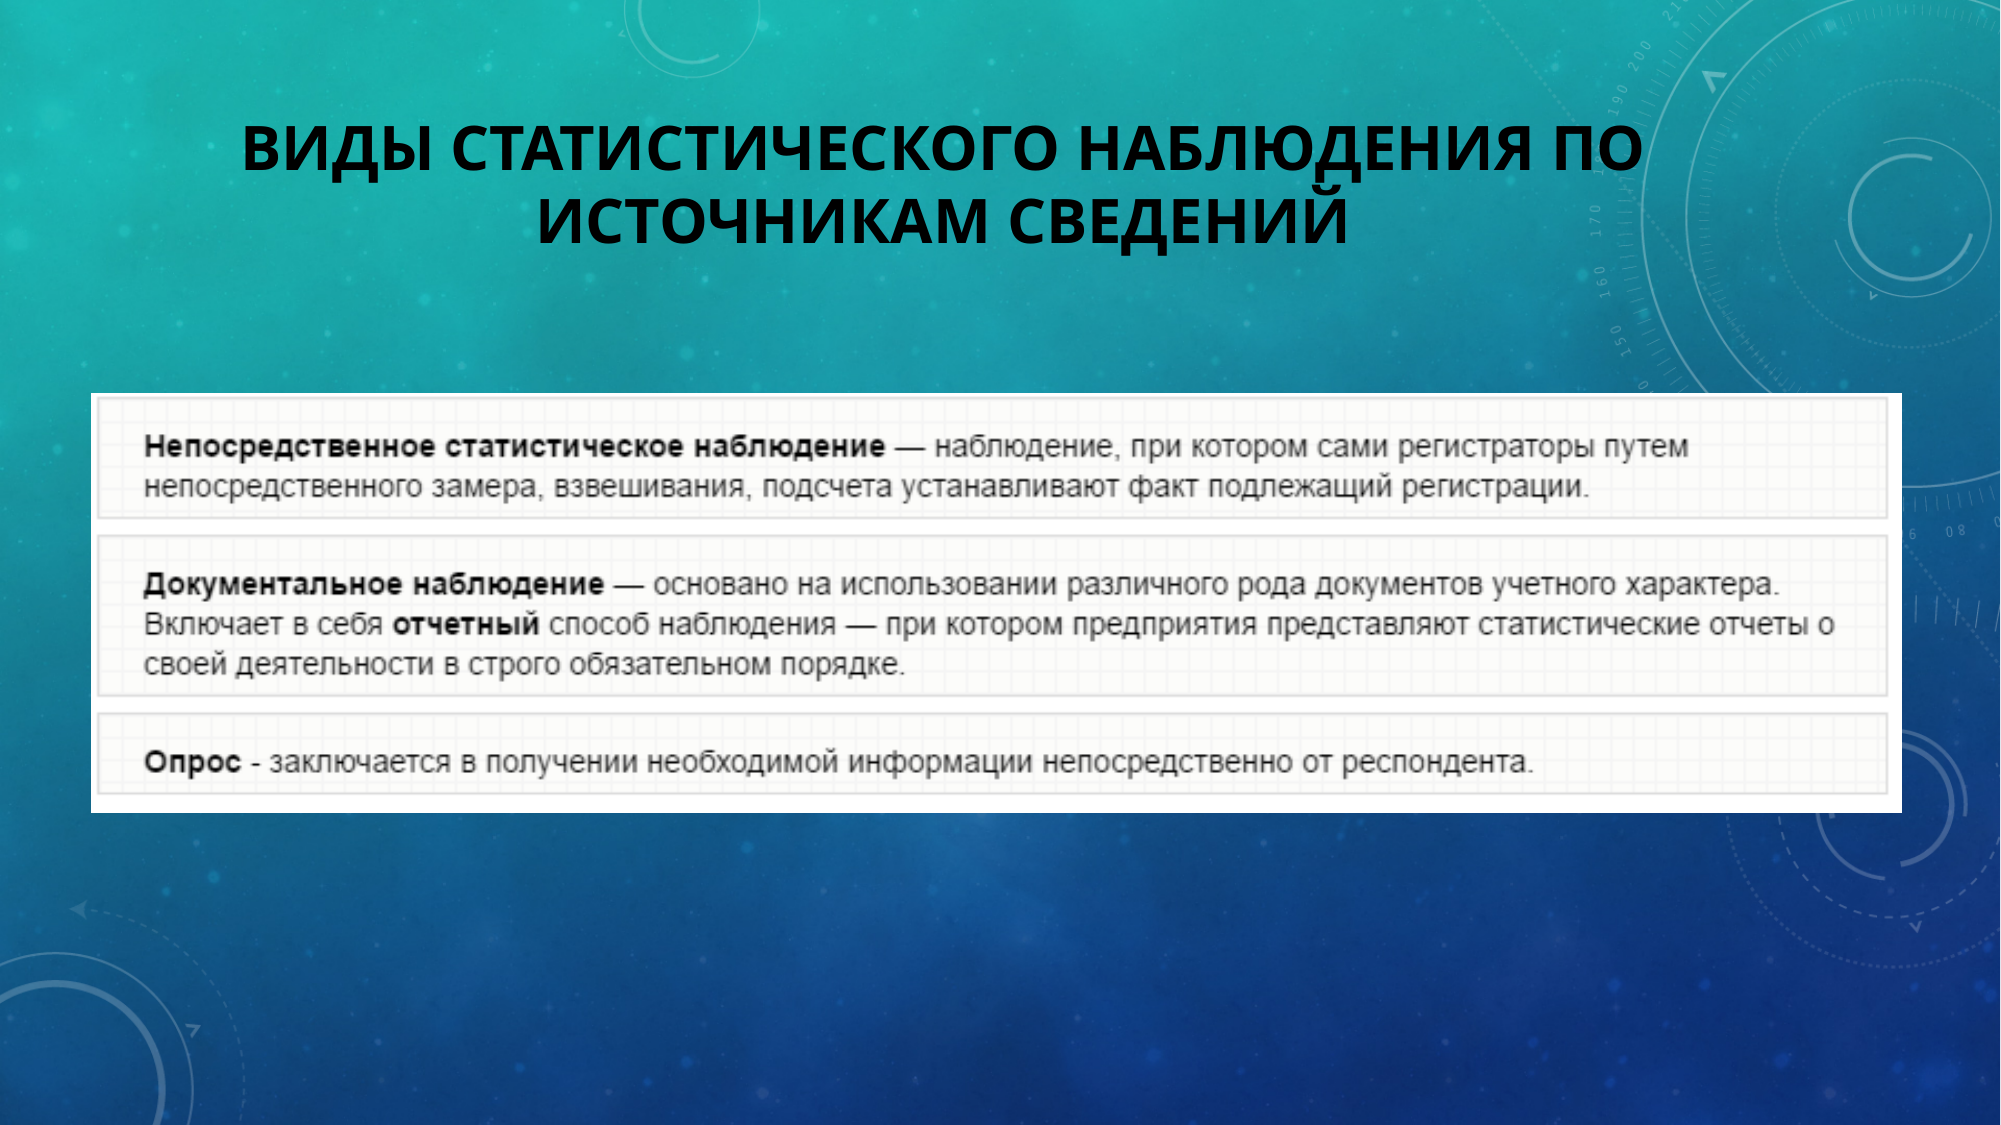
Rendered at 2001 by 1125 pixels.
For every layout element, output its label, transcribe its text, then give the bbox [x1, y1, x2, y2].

picture [0, 0, 2001, 1125]
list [91, 392, 1902, 814]
title Виды статистического наблюдения по источникам сведений [112, 99, 1775, 339]
